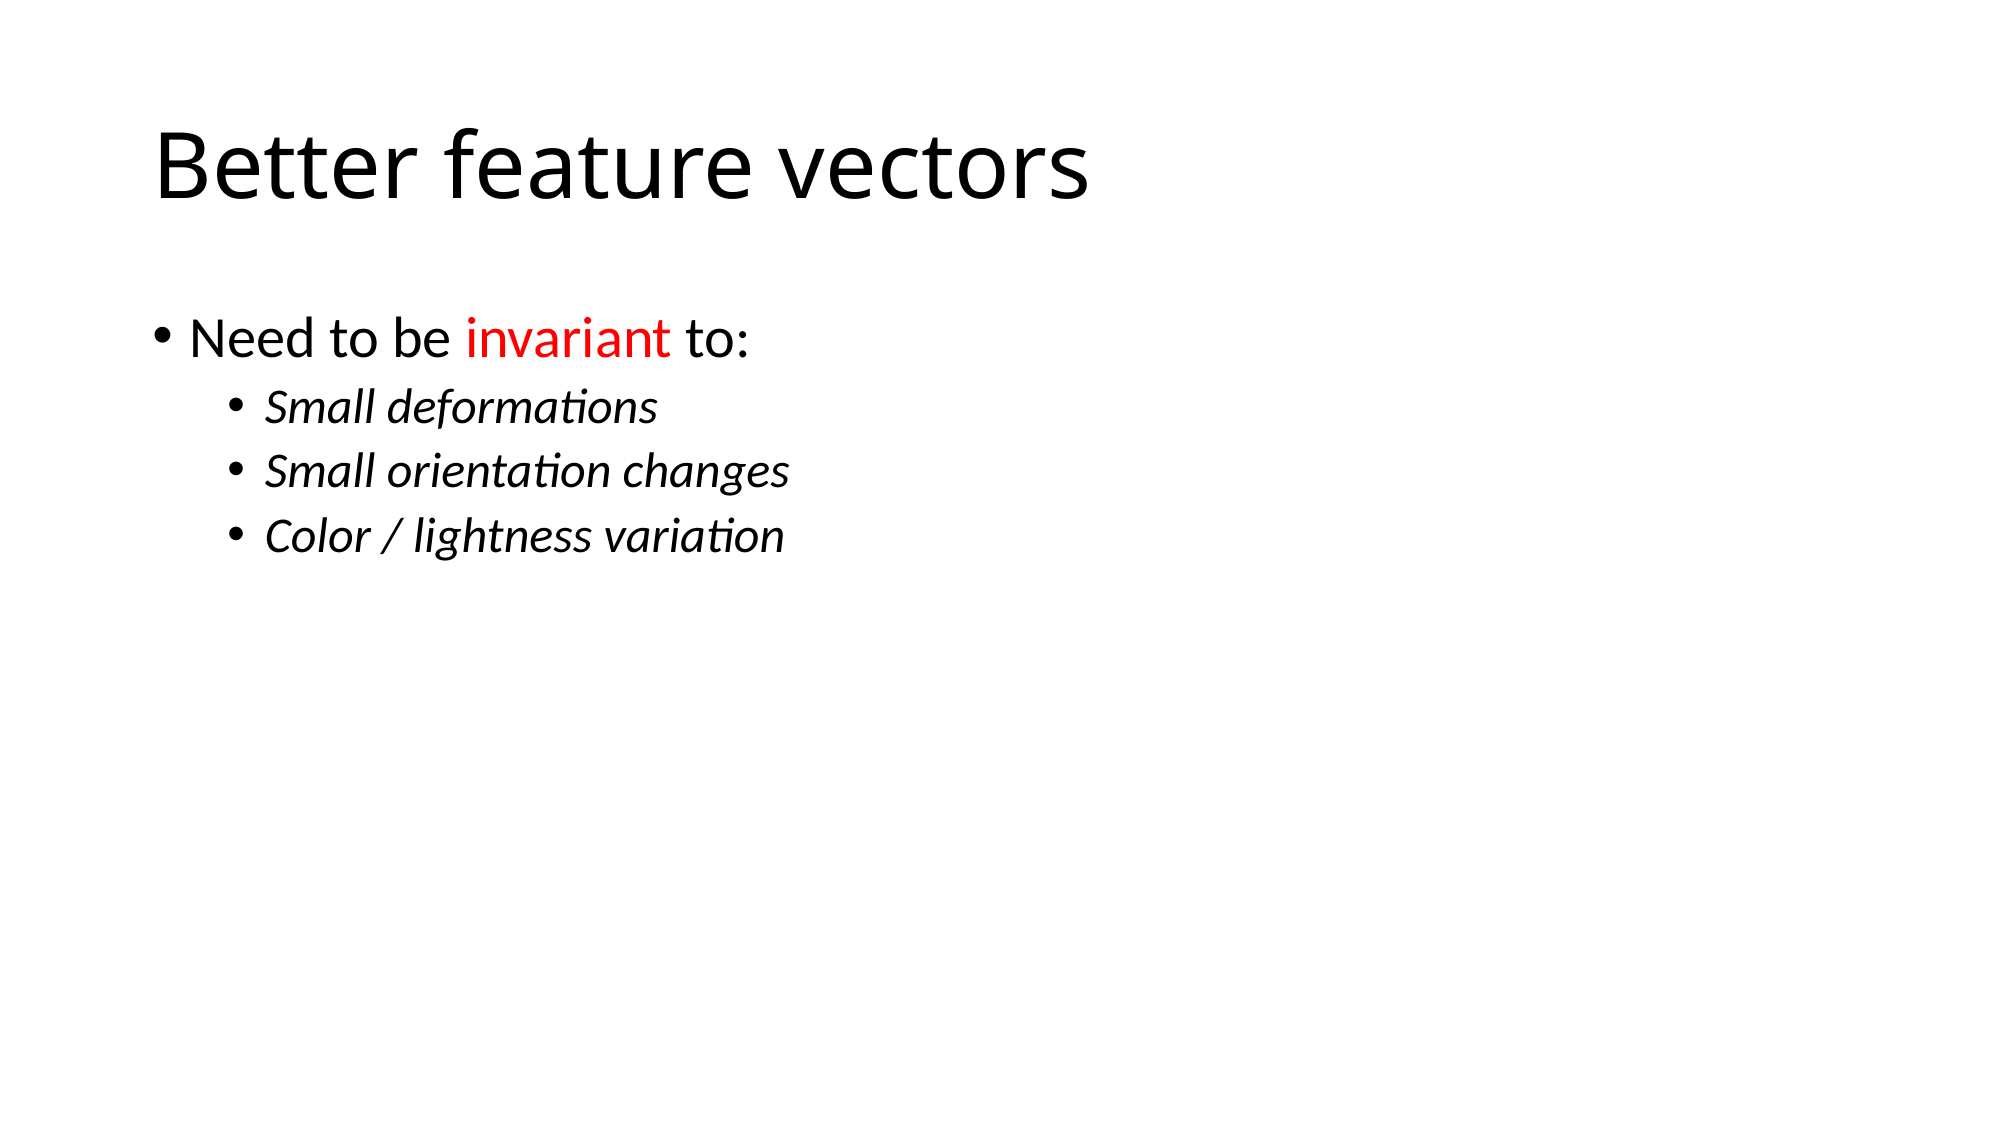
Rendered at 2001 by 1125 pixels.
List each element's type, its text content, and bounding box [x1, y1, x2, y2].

list Need to be invariant to: Small deformations Small orientation changes Color / lightness variation [137, 299, 1863, 967]
title Better feature vectors [137, 59, 1863, 278]
